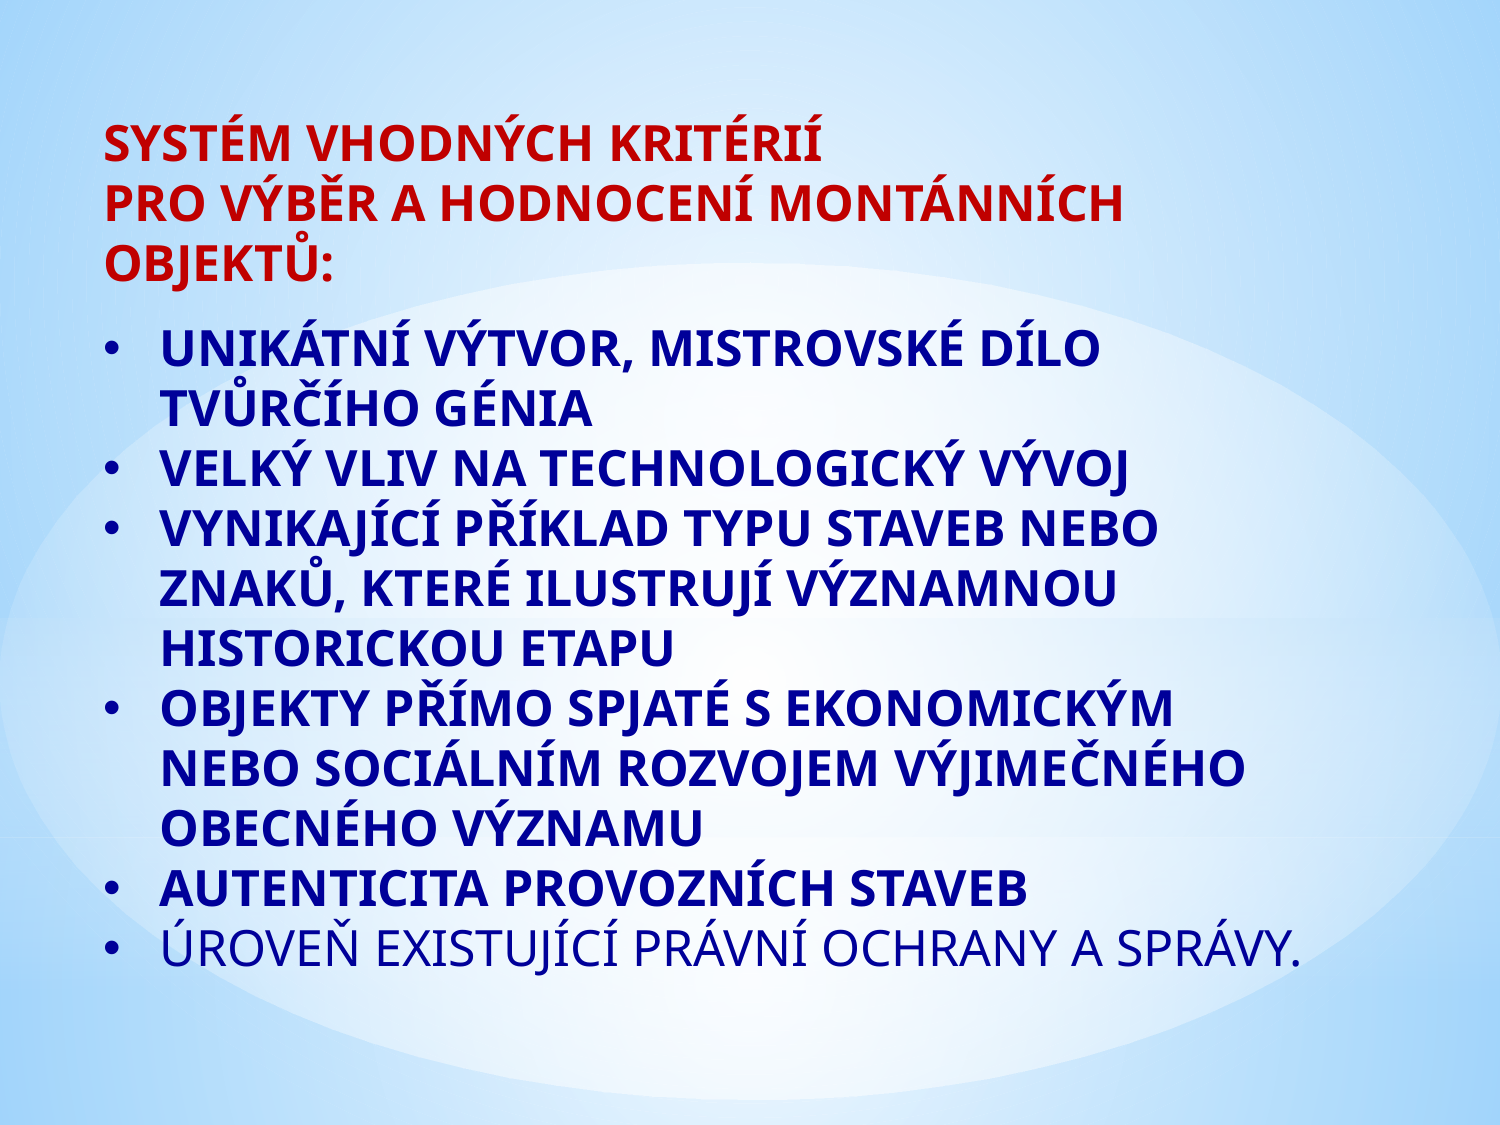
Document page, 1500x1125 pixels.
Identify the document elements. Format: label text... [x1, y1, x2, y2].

text_box SYSTÉM VHODNÝCH KRITÉRIÍ PRO VÝBĚR A HODNOCENÍ MONTÁNNÍCH OBJEKTŮ: UNIKÁTNÍ VÝTVOR, MISTROVSKÉ DÍLO TVŮRČÍHO GÉNIA VELKÝ VLIV NA TECHNOLOGICKÝ VÝVOJ VYNIKAJÍCÍ PŘÍKLAD TYPU STAVEB NEBO ZNAKŮ, KTERÉ ILUSTRUJÍ VÝZNAMNOU HISTORICKOU ETAPU OBJEKTY PŘÍMO SPJATÉ S EKONOMICKÝM NEBO SOCIÁLNÍM ROZVOJEM VÝJIMEČNÉHO OBECNÉHO VÝZNAMU AUTENTICITA PROVOZNÍCH STAVEB ÚROVEŇ EXISTUJÍCÍ PRÁVNÍ OCHRANY A SPRÁVY. [88, 104, 1323, 1045]
